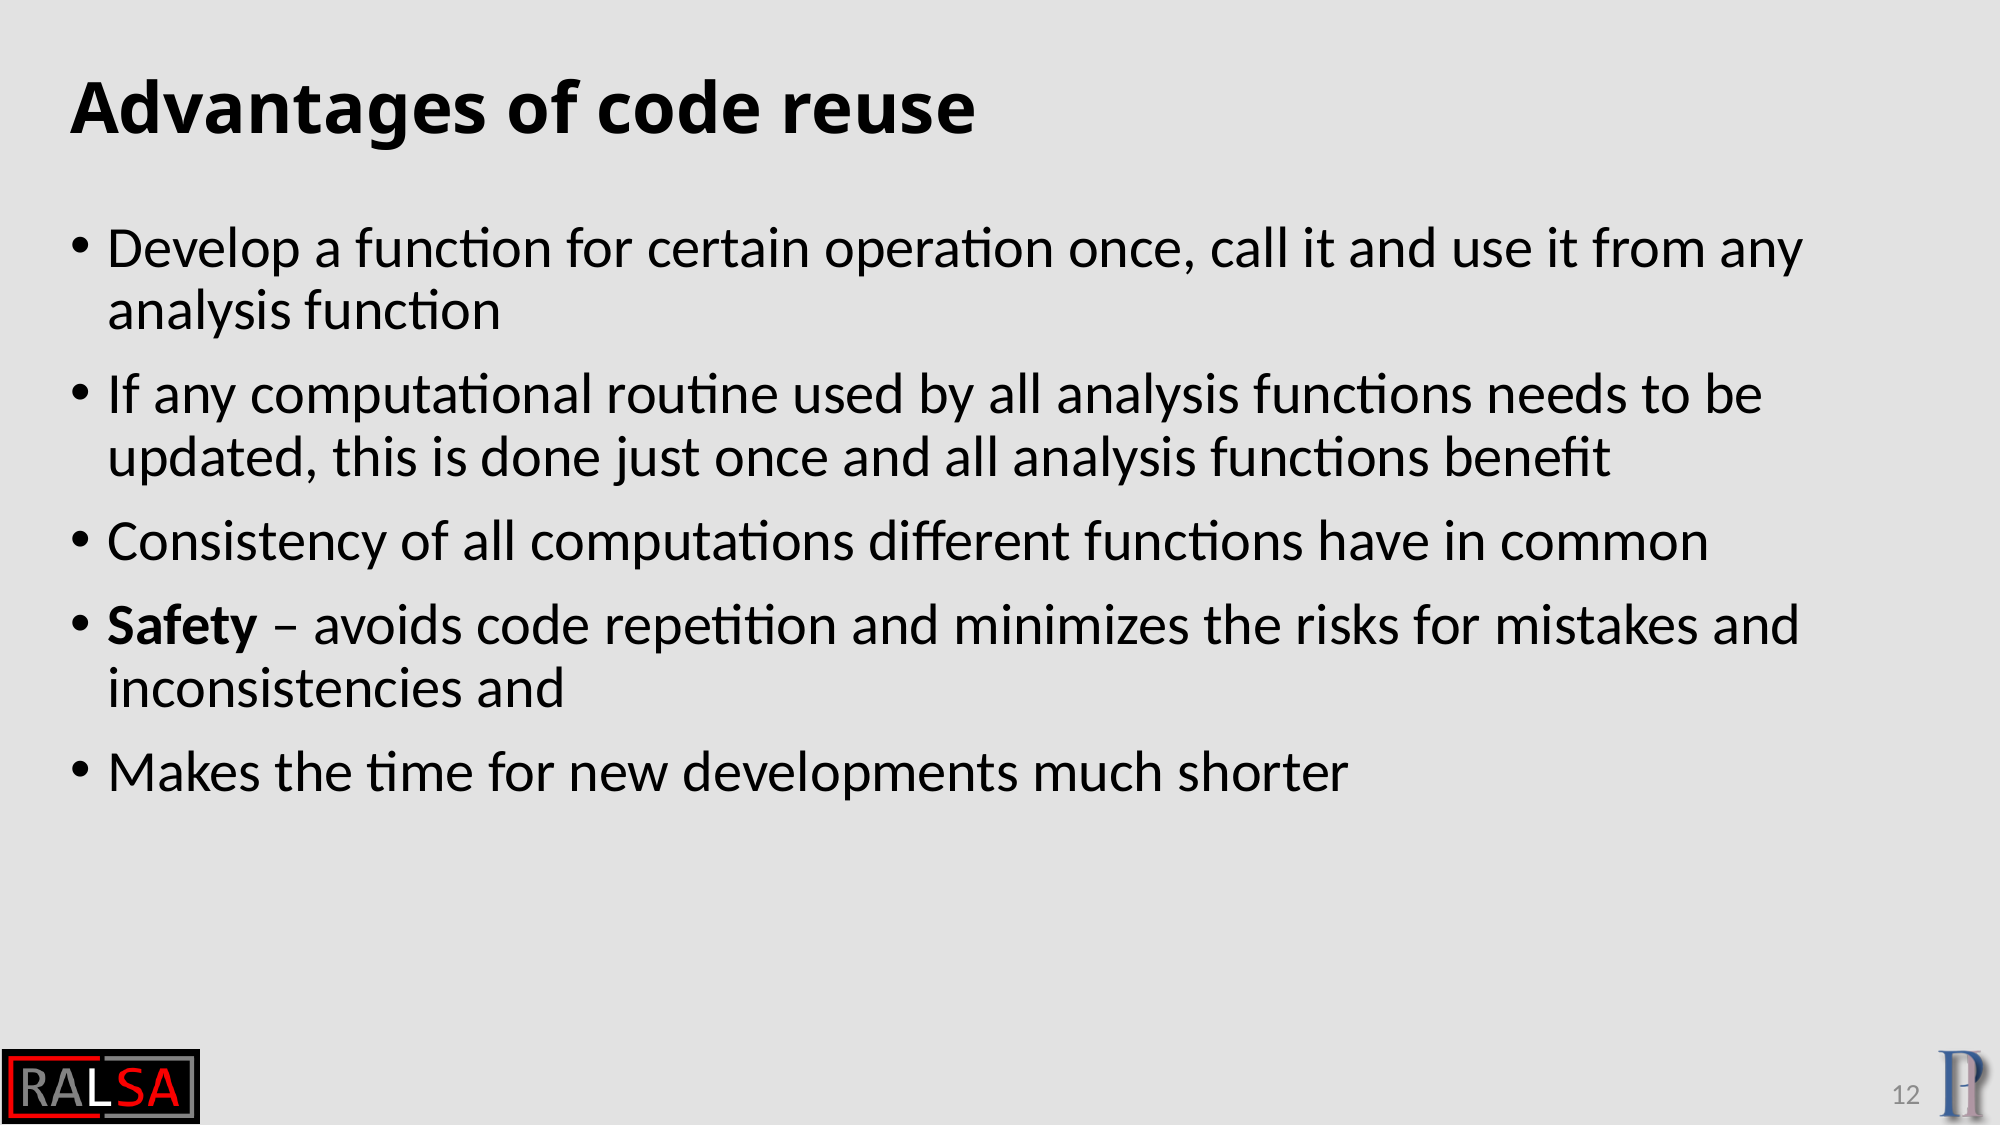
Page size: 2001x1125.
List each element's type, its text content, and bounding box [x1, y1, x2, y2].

list Develop a function for certain operation once, call it and use it from any analysis function If any computational routine used by all analysis functions needs to be updated, this is done just once and all analysis functions benefit Consistency of all computations different functions have in common Safety – avoids code repetition and minimizes the risks for mistakes and inconsistencies and Makes the time for new developments much shorter [55, 209, 1945, 1063]
picture [1, 1049, 200, 1124]
picture [1930, 1044, 1998, 1125]
title Advantages of code reuse [55, 59, 1945, 162]
slide_number 11 [1485, 1062, 1936, 1123]
